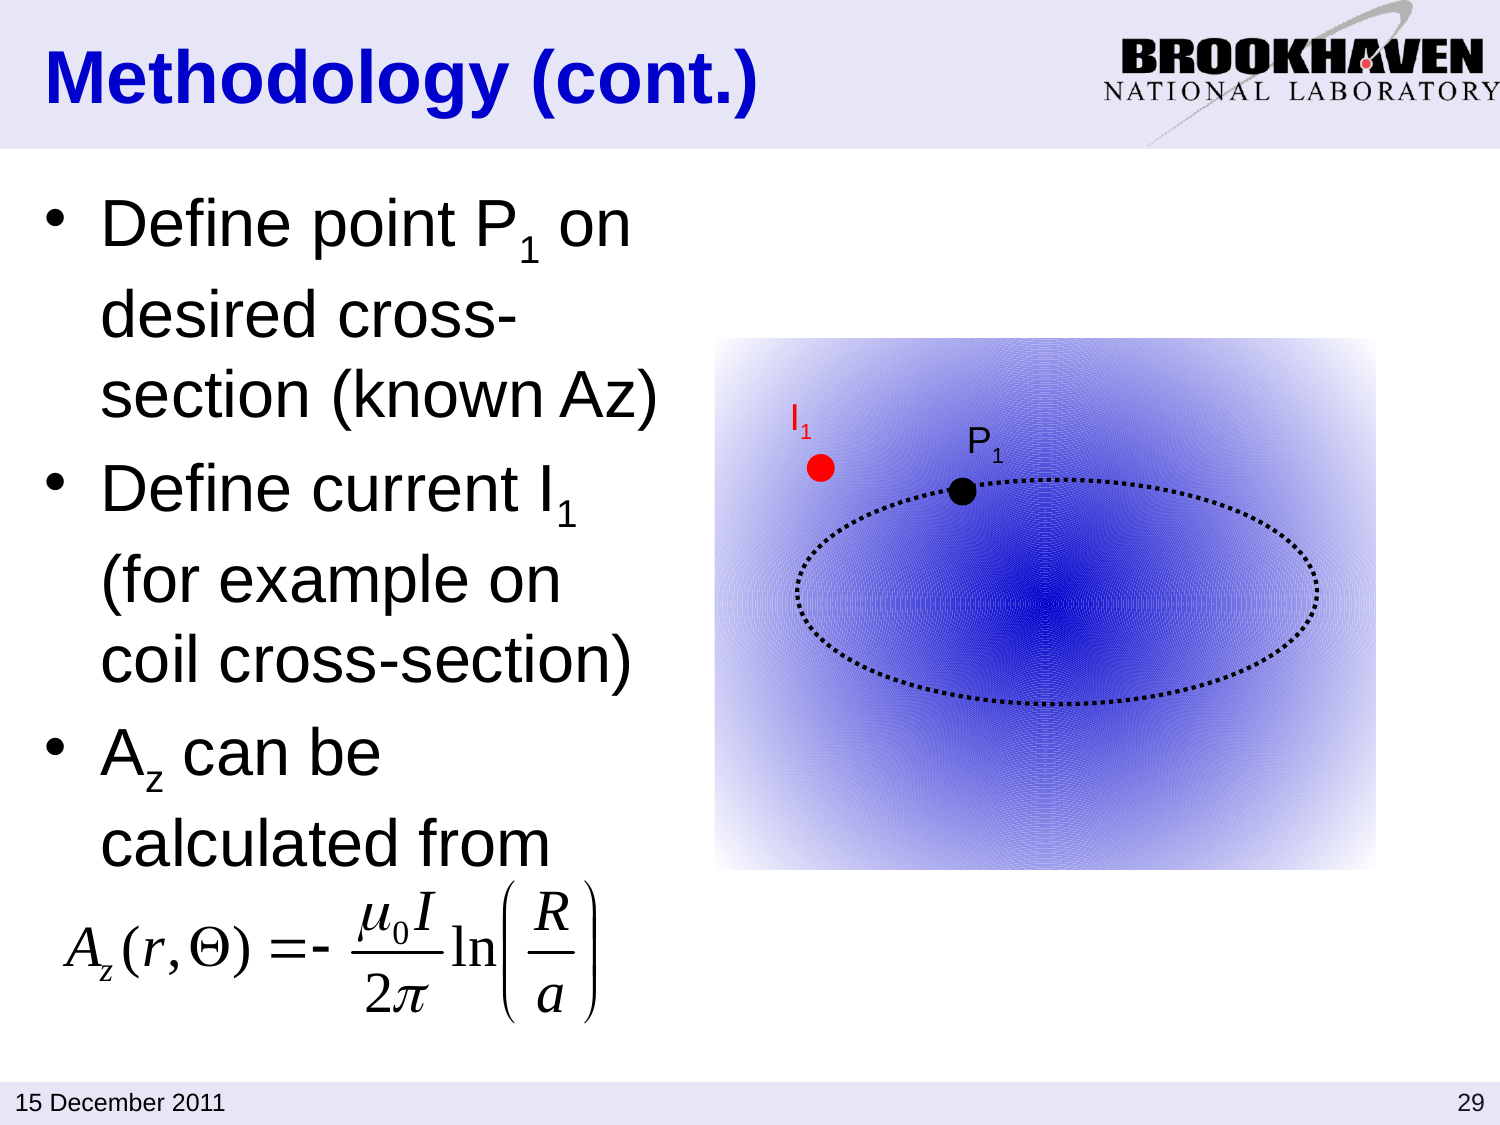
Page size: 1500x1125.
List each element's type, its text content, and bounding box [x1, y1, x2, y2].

text_box I1 [774, 385, 828, 452]
text_box P1 [952, 408, 1019, 475]
text_box [795, 477, 1320, 707]
picture [1104, 0, 1500, 146]
title Methodology (cont.) [29, 10, 1105, 138]
text_box [712, 336, 1378, 872]
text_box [52, 869, 613, 1036]
text_box [806, 454, 835, 482]
text_box [948, 477, 977, 506]
list Define point P1 on desired cross-section (known Az) Define current I1 (for example on coil cross-section) Az can be calculated from [29, 172, 680, 1083]
